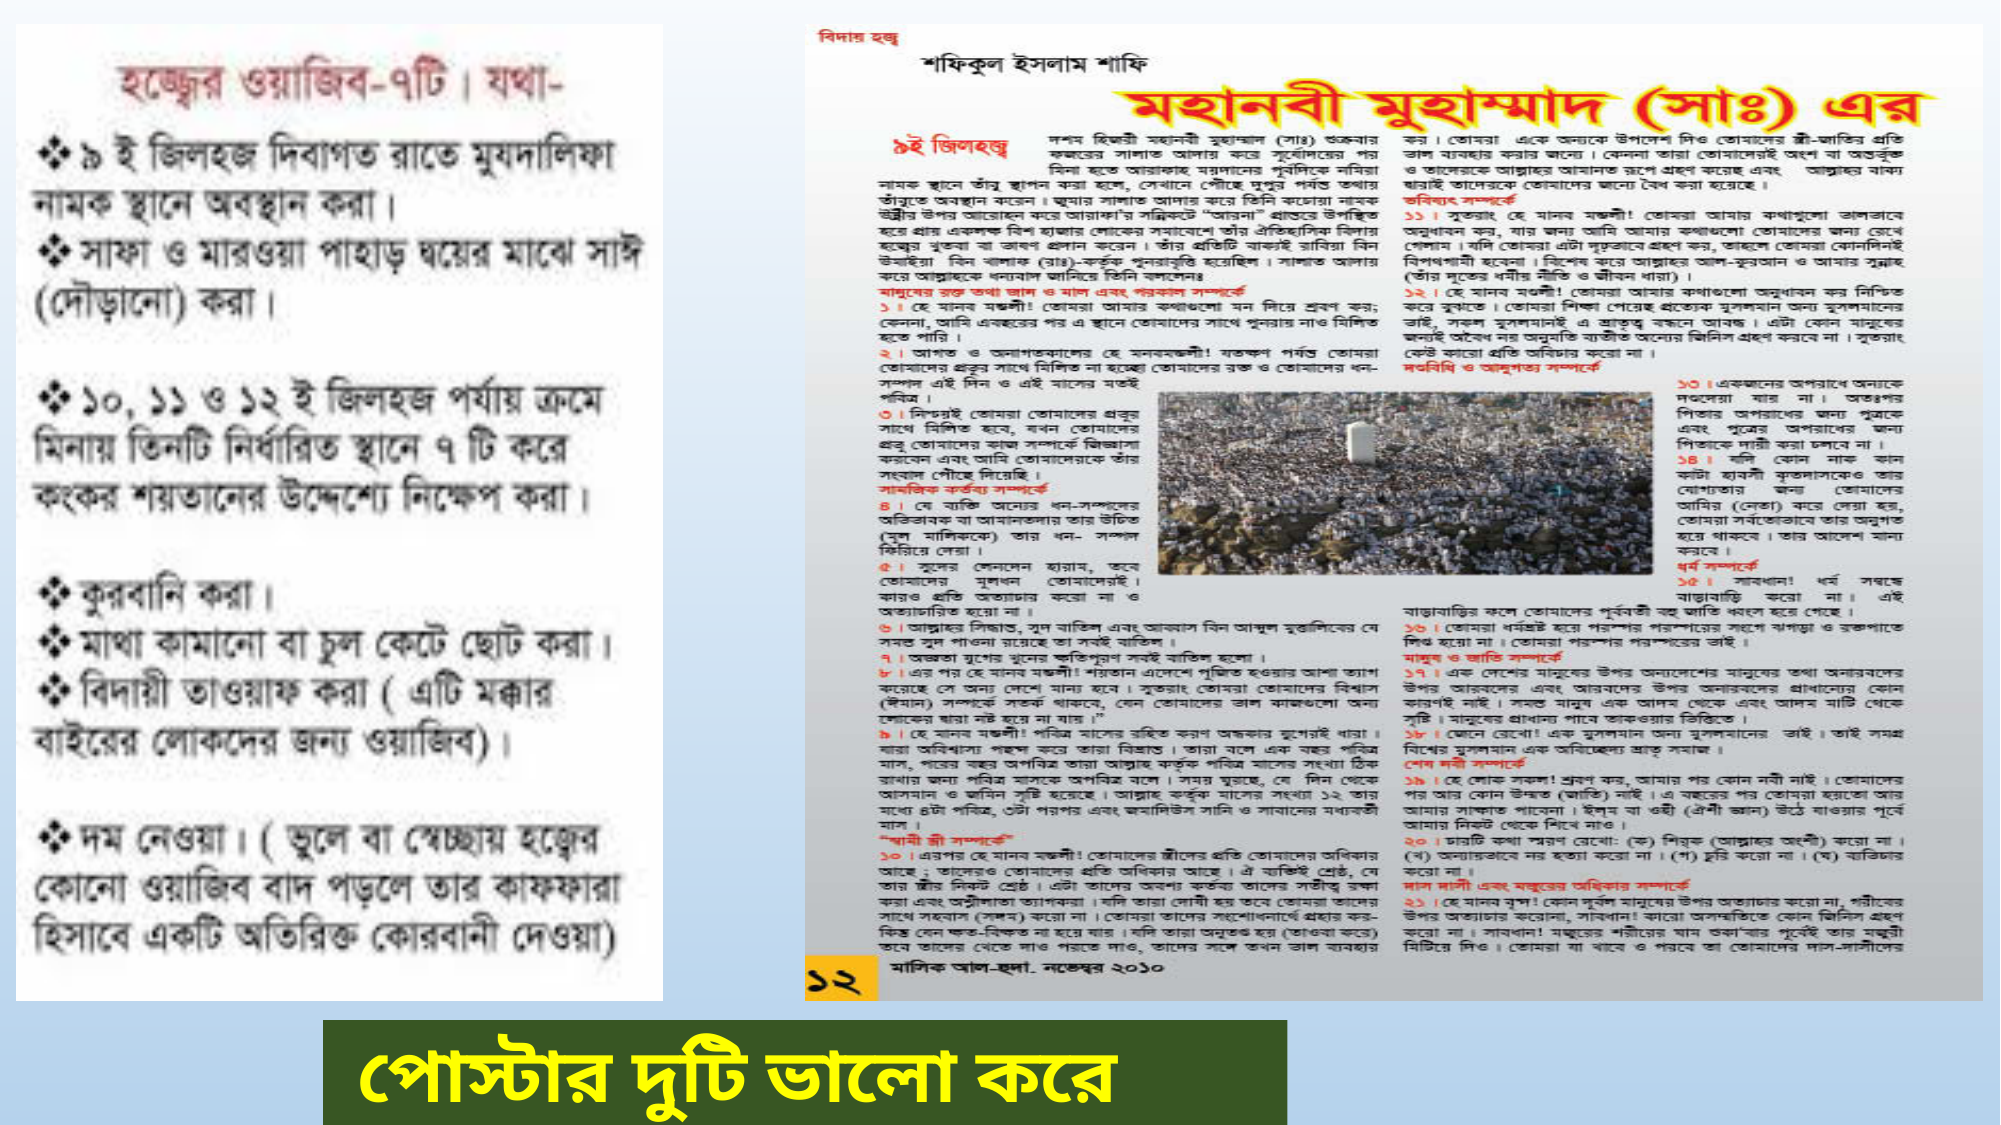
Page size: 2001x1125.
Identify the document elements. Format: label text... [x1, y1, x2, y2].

text_box পোস্টার দুটি ভালো করে পড়। [323, 1020, 1288, 1125]
picture [805, 24, 1983, 1002]
picture [16, 24, 663, 1002]
